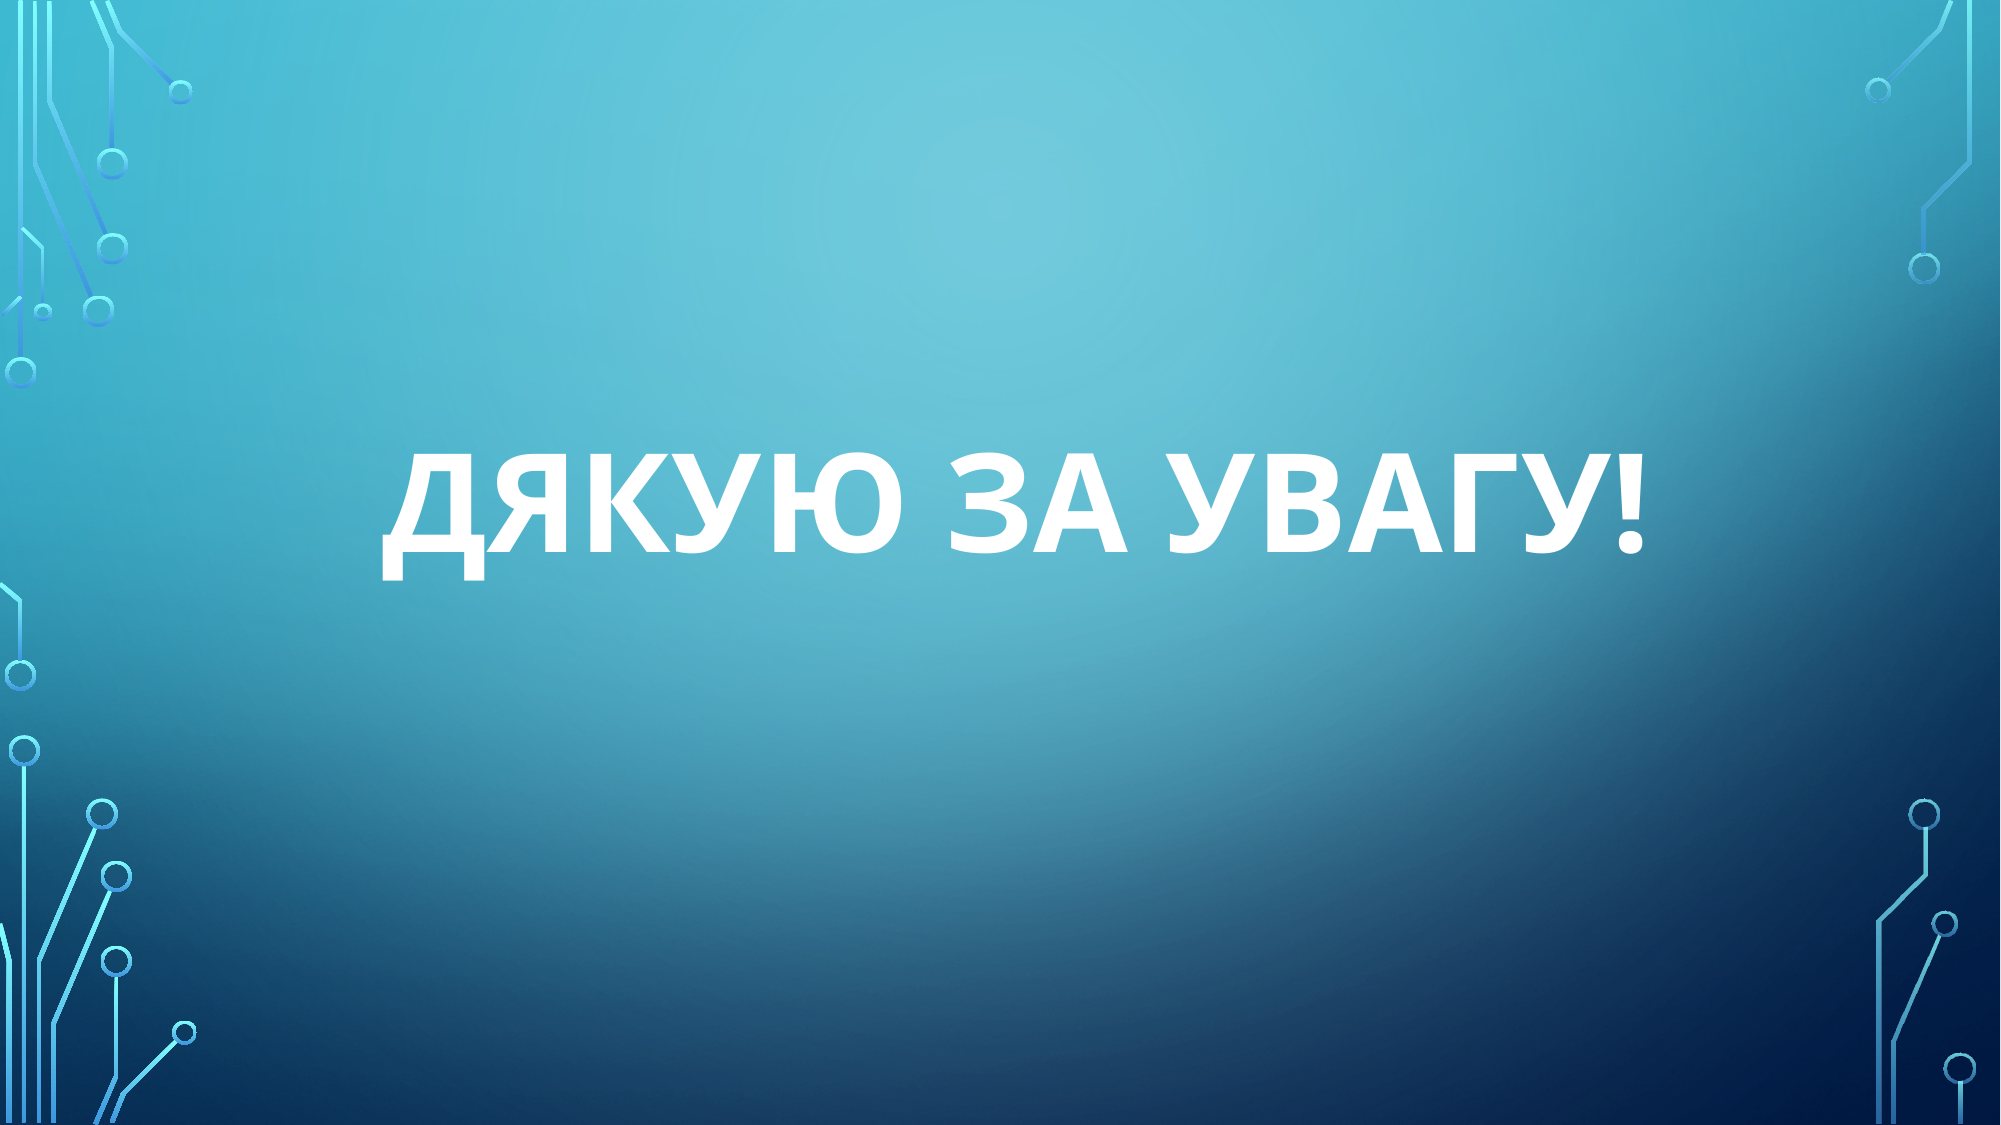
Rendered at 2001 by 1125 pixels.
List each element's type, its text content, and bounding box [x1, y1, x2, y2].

title Дякую за увагу! [204, 386, 1830, 629]
